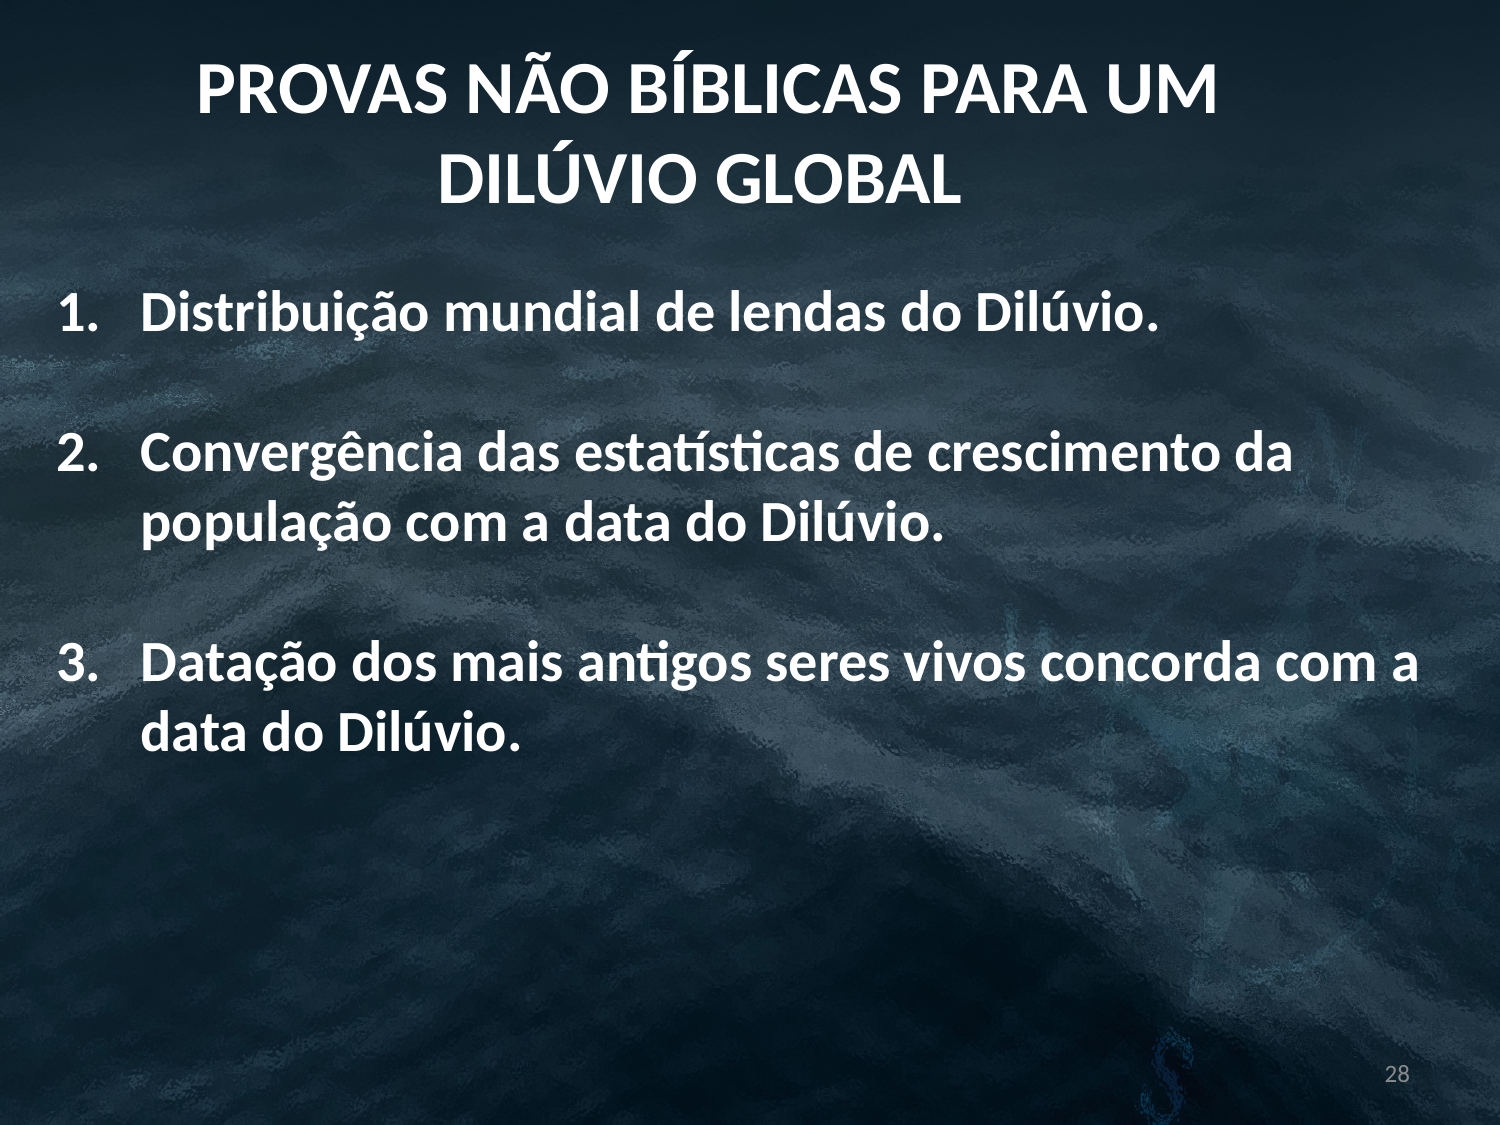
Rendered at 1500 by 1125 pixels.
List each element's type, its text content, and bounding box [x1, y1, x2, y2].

text_box PROVAS NÃO BÍBLICAS PARA UM DILÚVIO GLOBAL [53, 30, 1365, 226]
slide_number 28 [1074, 1042, 1425, 1103]
picture [0, 0, 1500, 1125]
text_box Distribuição mundial de lendas do Dilúvio. Convergência das estatísticas de crescimento da população com a data do Dilúvio. Datação dos mais antigos seres vivos concorda com a data do Dilúvio. [41, 265, 1459, 841]
